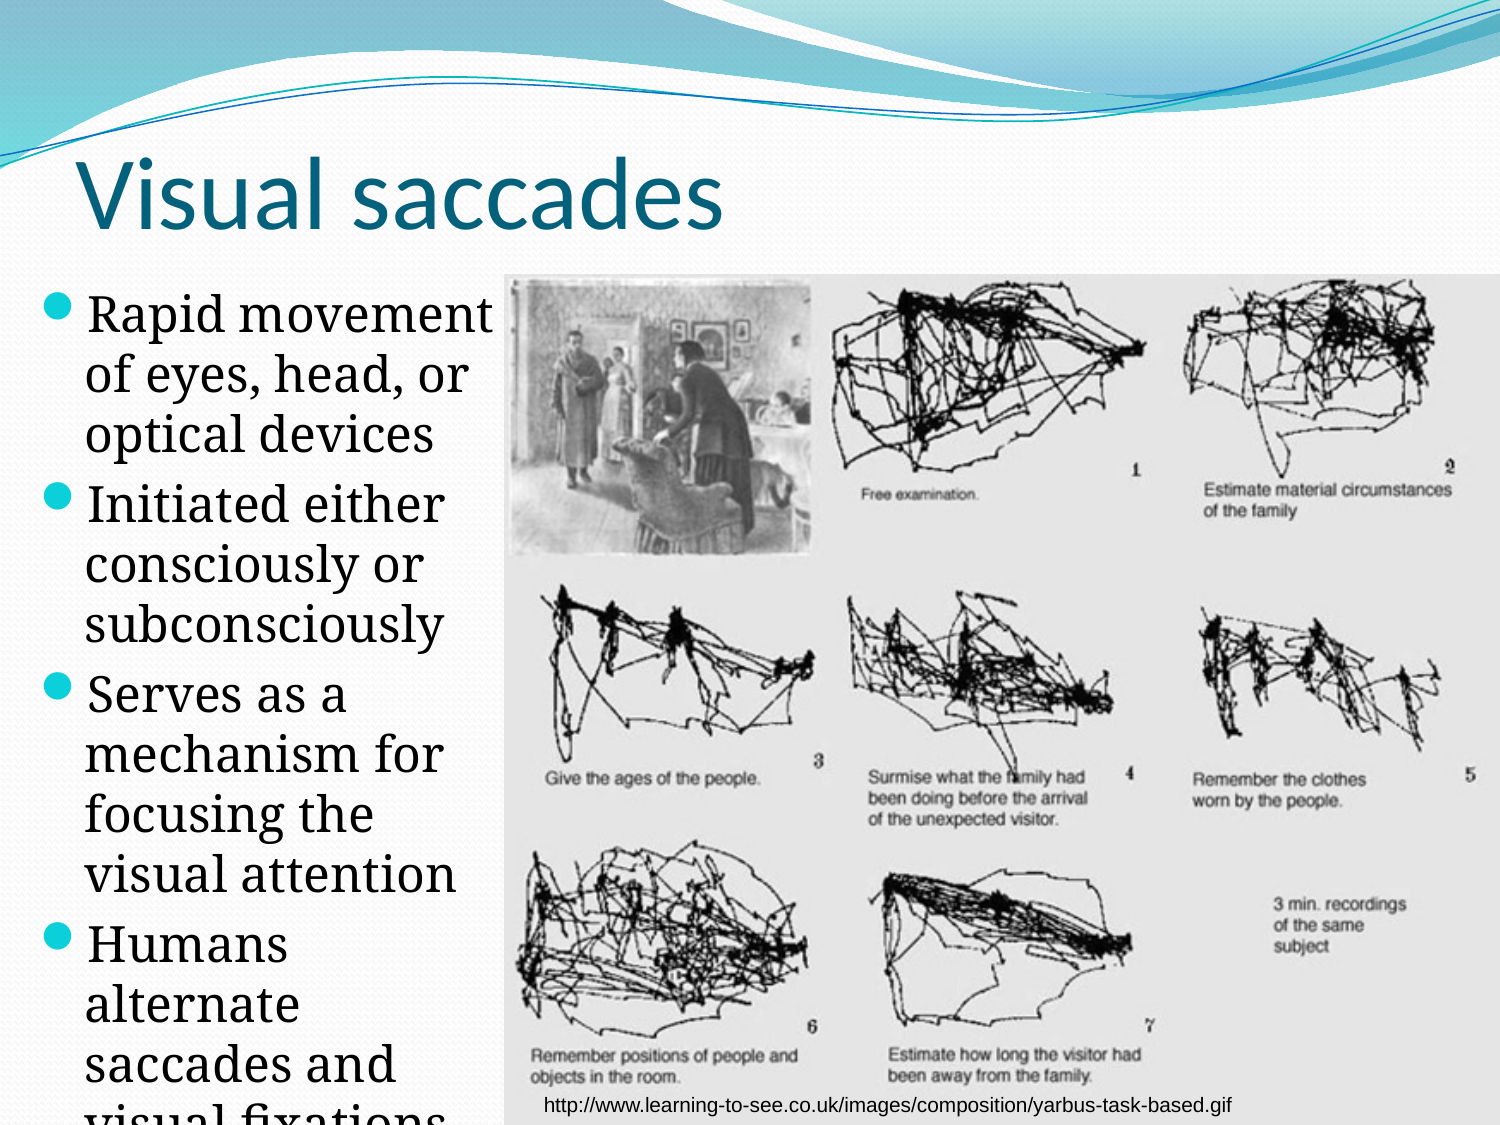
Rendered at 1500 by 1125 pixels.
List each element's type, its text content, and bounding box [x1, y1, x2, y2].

title Visual saccades [75, 62, 1425, 250]
picture [503, 274, 1500, 1125]
list Rapid movement of eyes, head, or optical devices Initiated either consciously or subconsciously Serves as a mechanism for focusing the visual attention Humans alternate saccades and visual fixations [24, 275, 503, 1038]
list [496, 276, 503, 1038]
